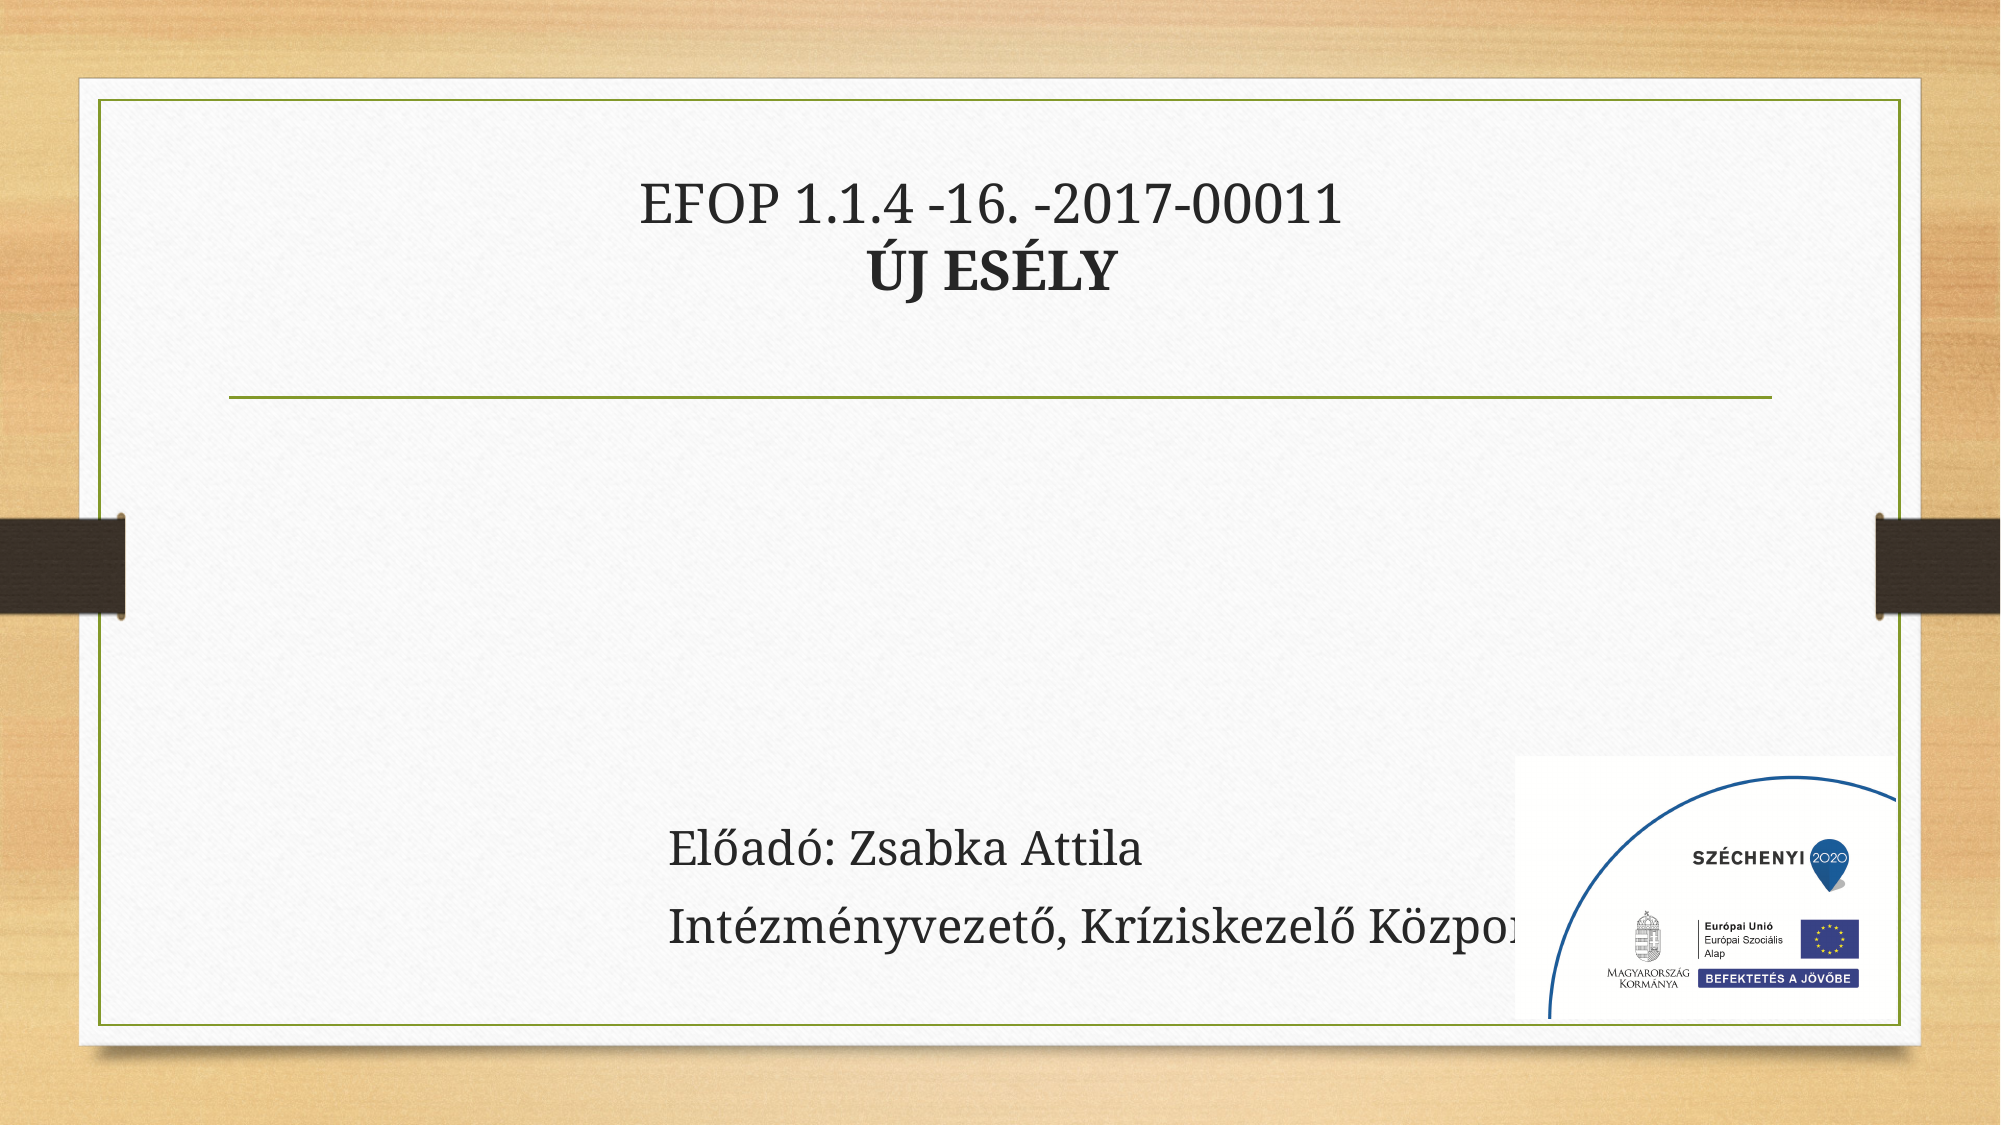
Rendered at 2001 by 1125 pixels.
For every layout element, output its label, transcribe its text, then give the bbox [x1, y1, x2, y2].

list Előadó: Zsabka Attila Intézményvezető, Kríziskezelő Központ [212, 419, 1788, 964]
title EFOP 1.1.4 -16. -2017-00011 ÚJ ESÉLY [212, 161, 1788, 375]
picture [0, 0, 2001, 1125]
